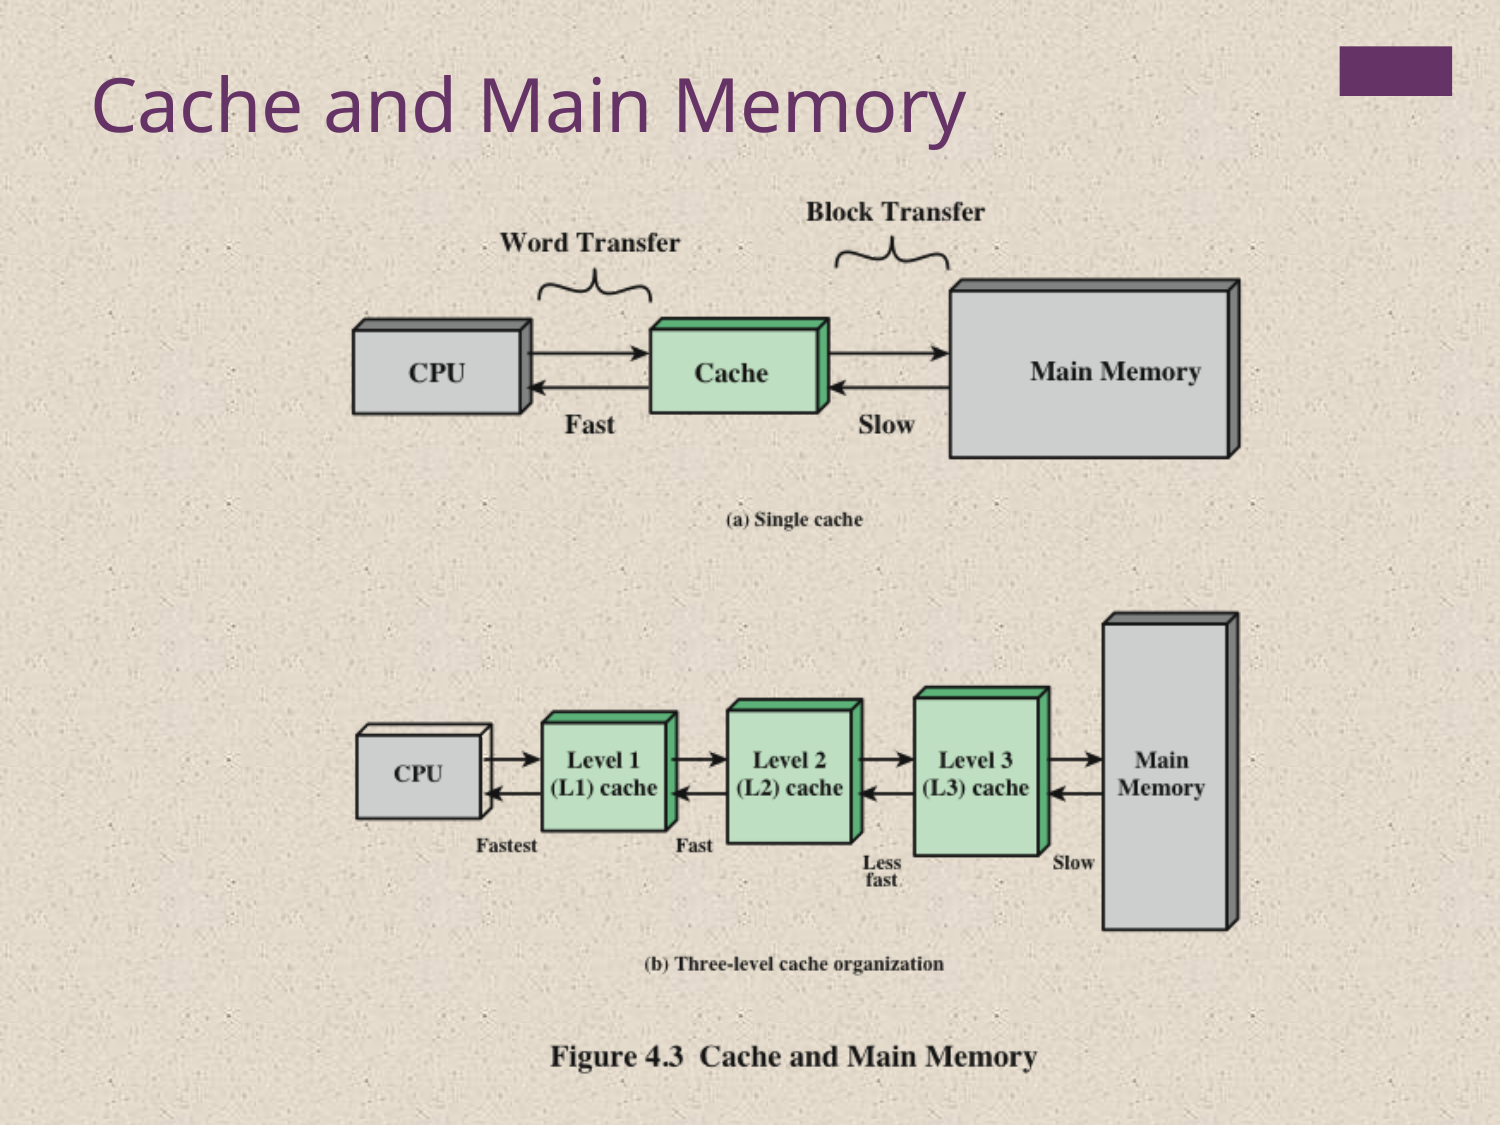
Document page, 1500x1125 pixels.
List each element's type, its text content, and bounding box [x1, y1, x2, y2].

title Cache and Main Memory [75, 50, 1315, 234]
picture [0, 0, 1500, 1125]
